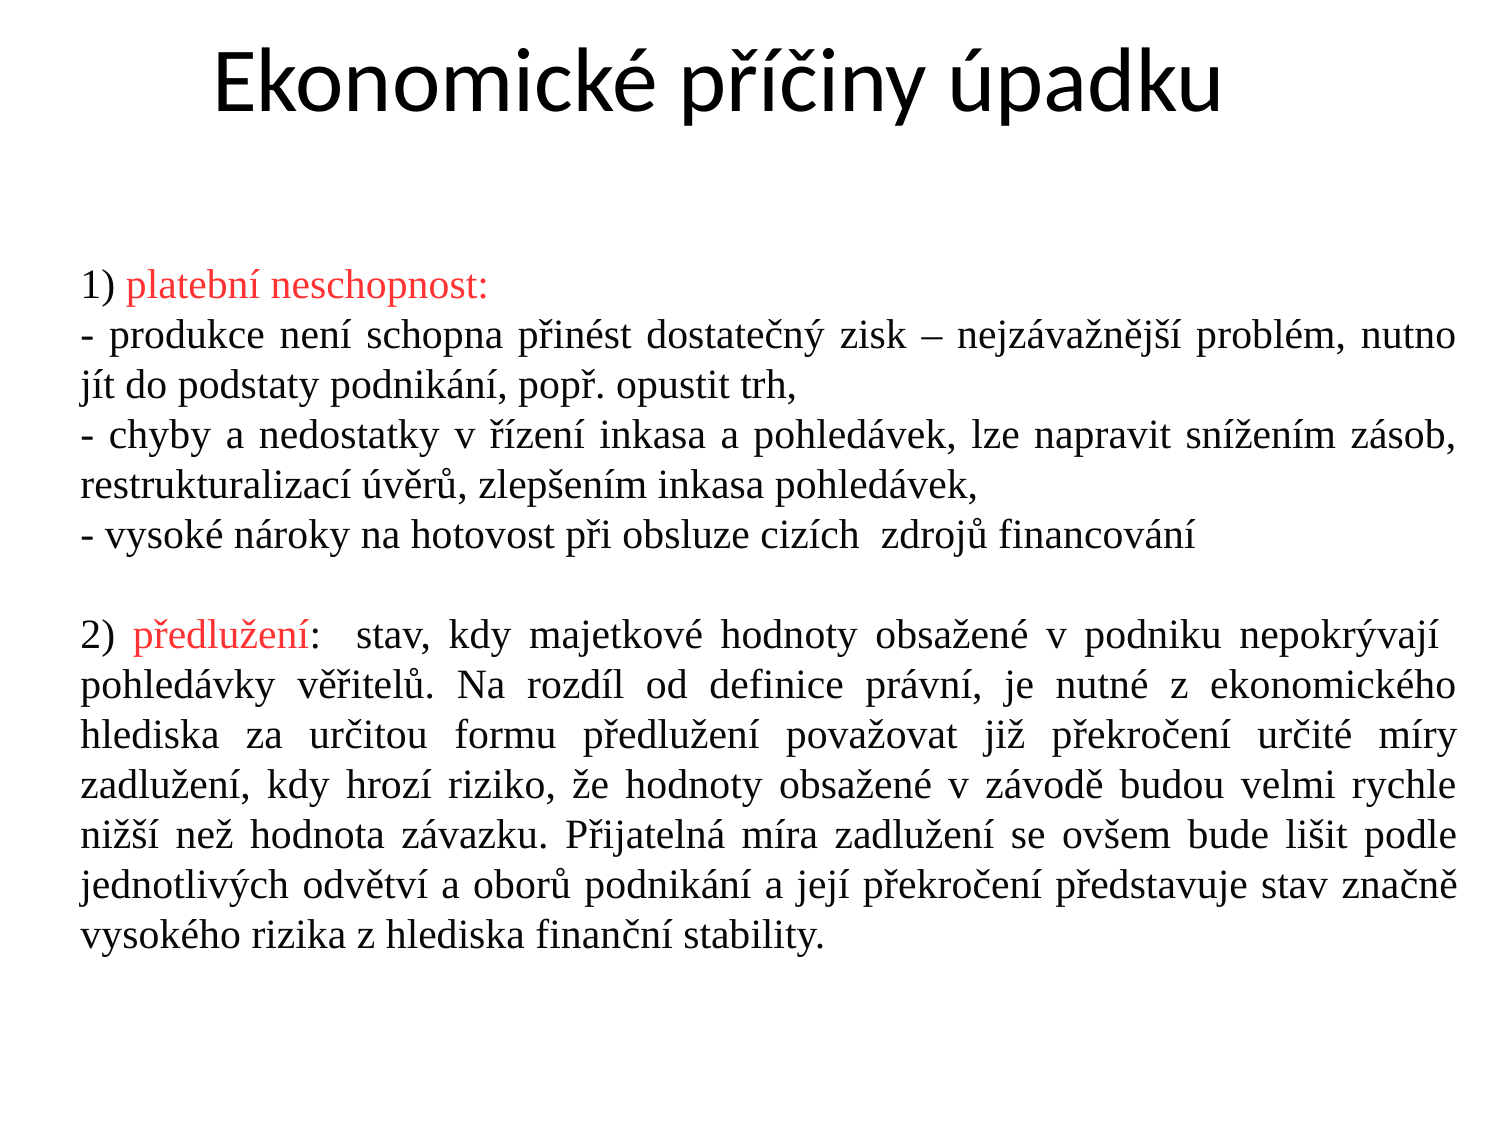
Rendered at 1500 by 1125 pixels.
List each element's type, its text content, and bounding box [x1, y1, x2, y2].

text_box Ekonomické příčiny úpadku [81, 20, 1357, 130]
text_box 1) platební neschopnost: - produkce není schopna přinést dostatečný zisk – nejzávažnější problém, nutno jít do podstaty podnikání, popř. opustit trh, - chyby a nedostatky v řízení inkasa a pohledávek, lze napravit snížením zásob, restrukturalizací úvěrů, zlepšením inkasa pohledávek, - vysoké nároky na hotovost při obsluze cizích zdrojů financování 2) předlužení: stav, kdy majetkové hodnoty obsažené v podniku nepokrývají pohledávky věřitelů. Na rozdíl od definice právní, je nutné z ekonomického hlediska za určitou formu předlužení považovat již překročení určité míry zadlužení, kdy hrozí riziko, že hodnoty obsažené v závodě budou velmi rychle nižší než hodnota závazku. Přijatelná míra zadlužení se ovšem bude lišit podle jednotlivých odvětví a oborů podnikání a její překročení představuje stav značně vysokého rizika z hlediska finanční stability. [65, 414, 1473, 920]
